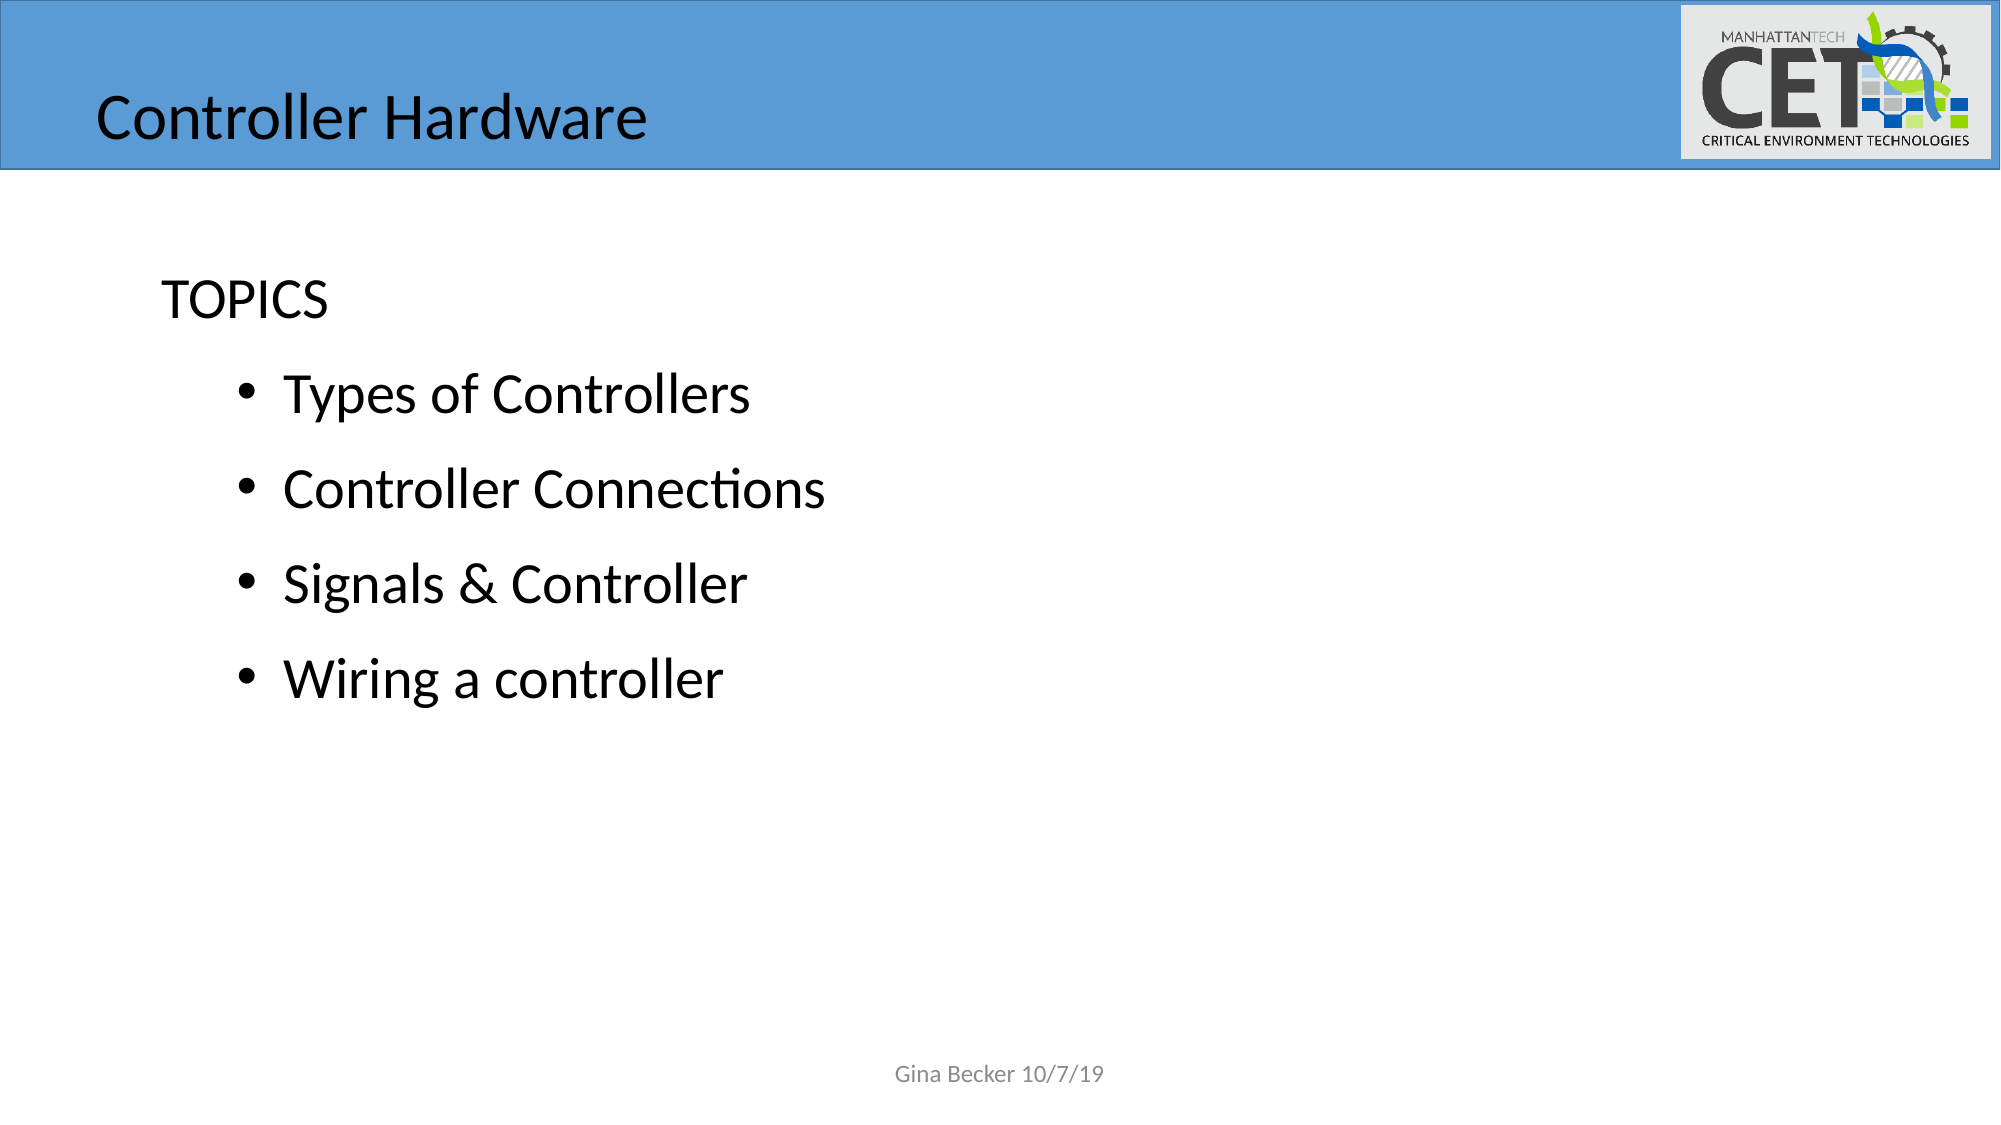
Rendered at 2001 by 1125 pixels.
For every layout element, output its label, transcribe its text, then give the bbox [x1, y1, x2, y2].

footer Gina Becker 10/7/19 [662, 1042, 1338, 1103]
text_box TOPICS Types of Controllers Controller Connections Signals & Controller Wiring a controller [146, 252, 842, 813]
picture [1681, 5, 1991, 159]
text_box Controller Hardware [81, 20, 665, 161]
